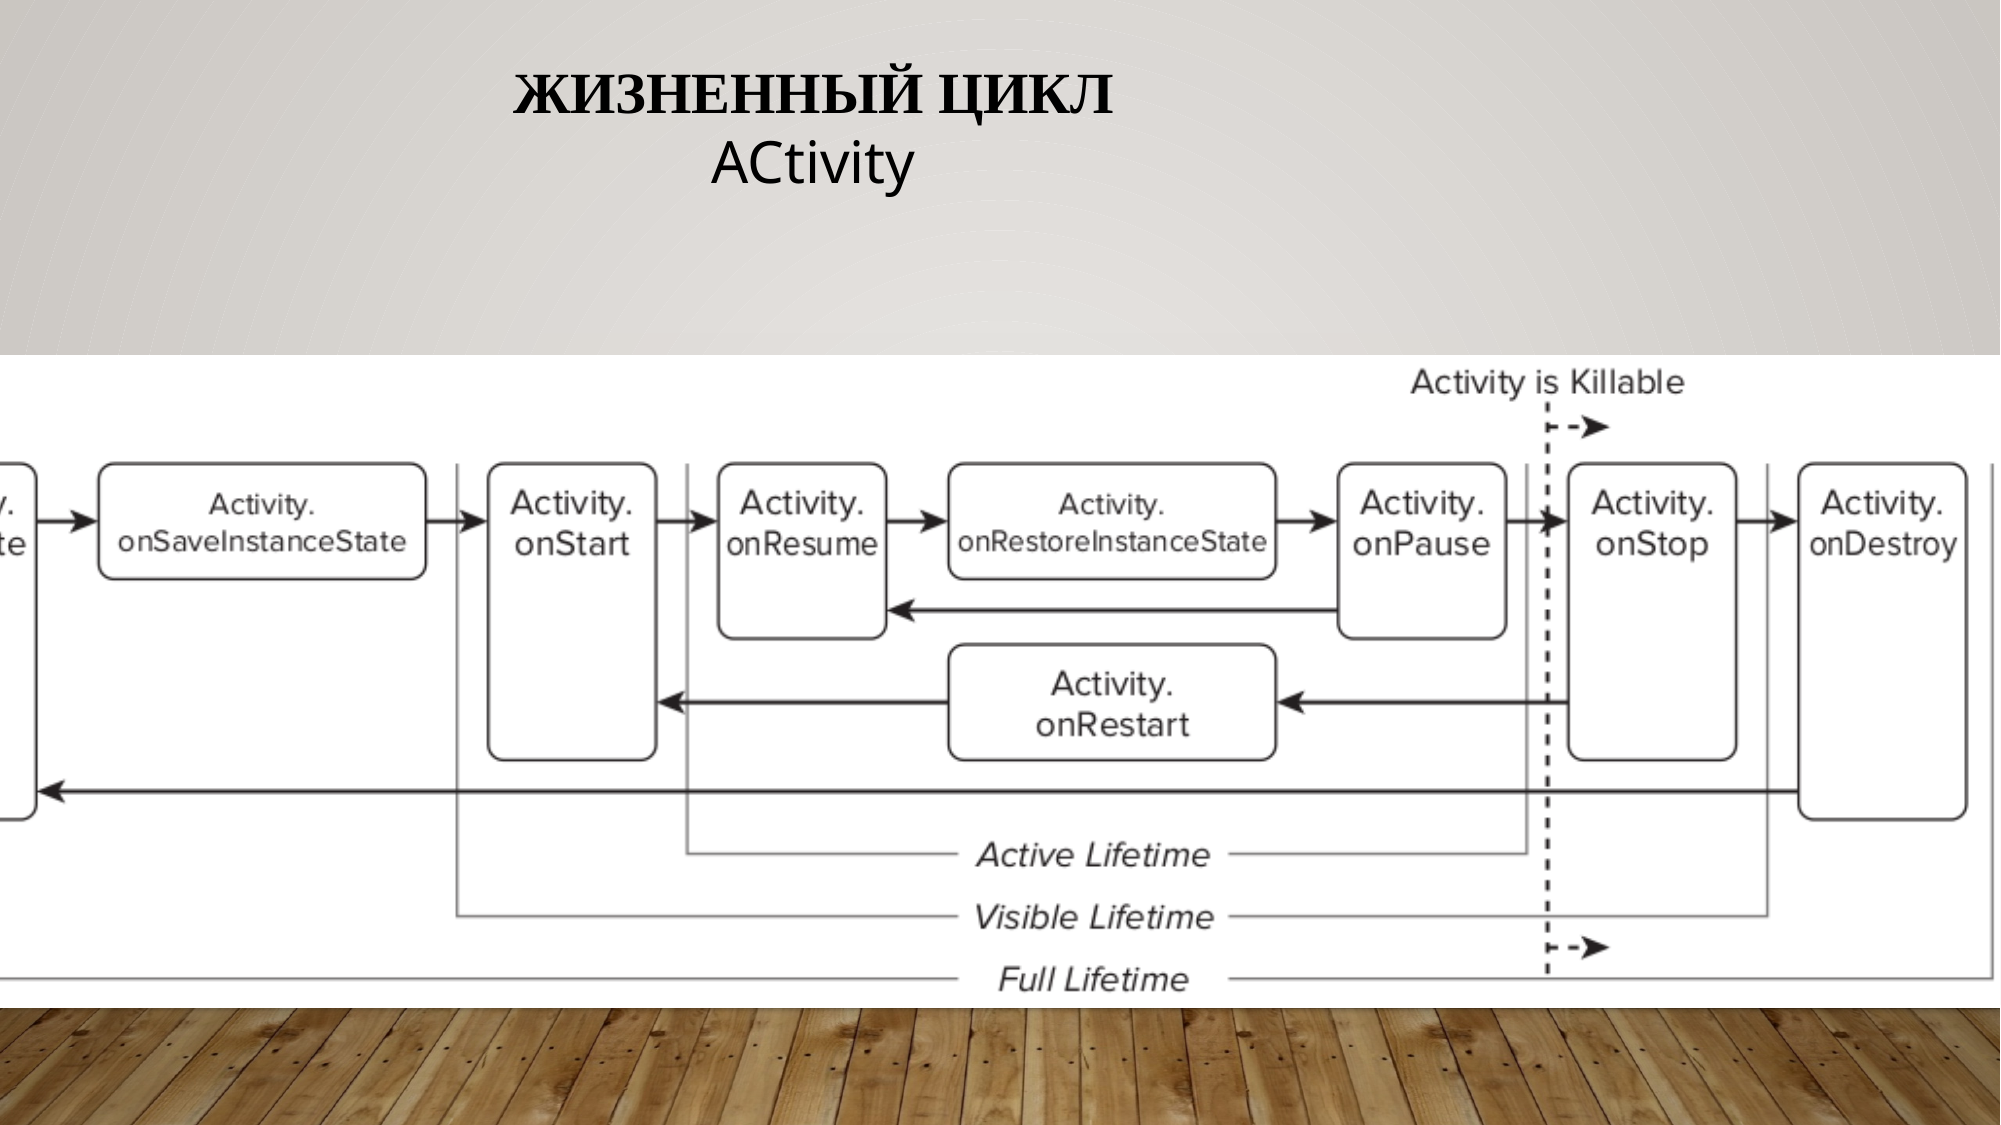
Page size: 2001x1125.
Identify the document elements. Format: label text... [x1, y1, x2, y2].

text_box ЖИЗНЕННЫЙ ЦИКЛ ACtivity [496, 47, 1131, 203]
picture [0, 355, 2000, 1125]
text_box [81, 224, 2000, 355]
